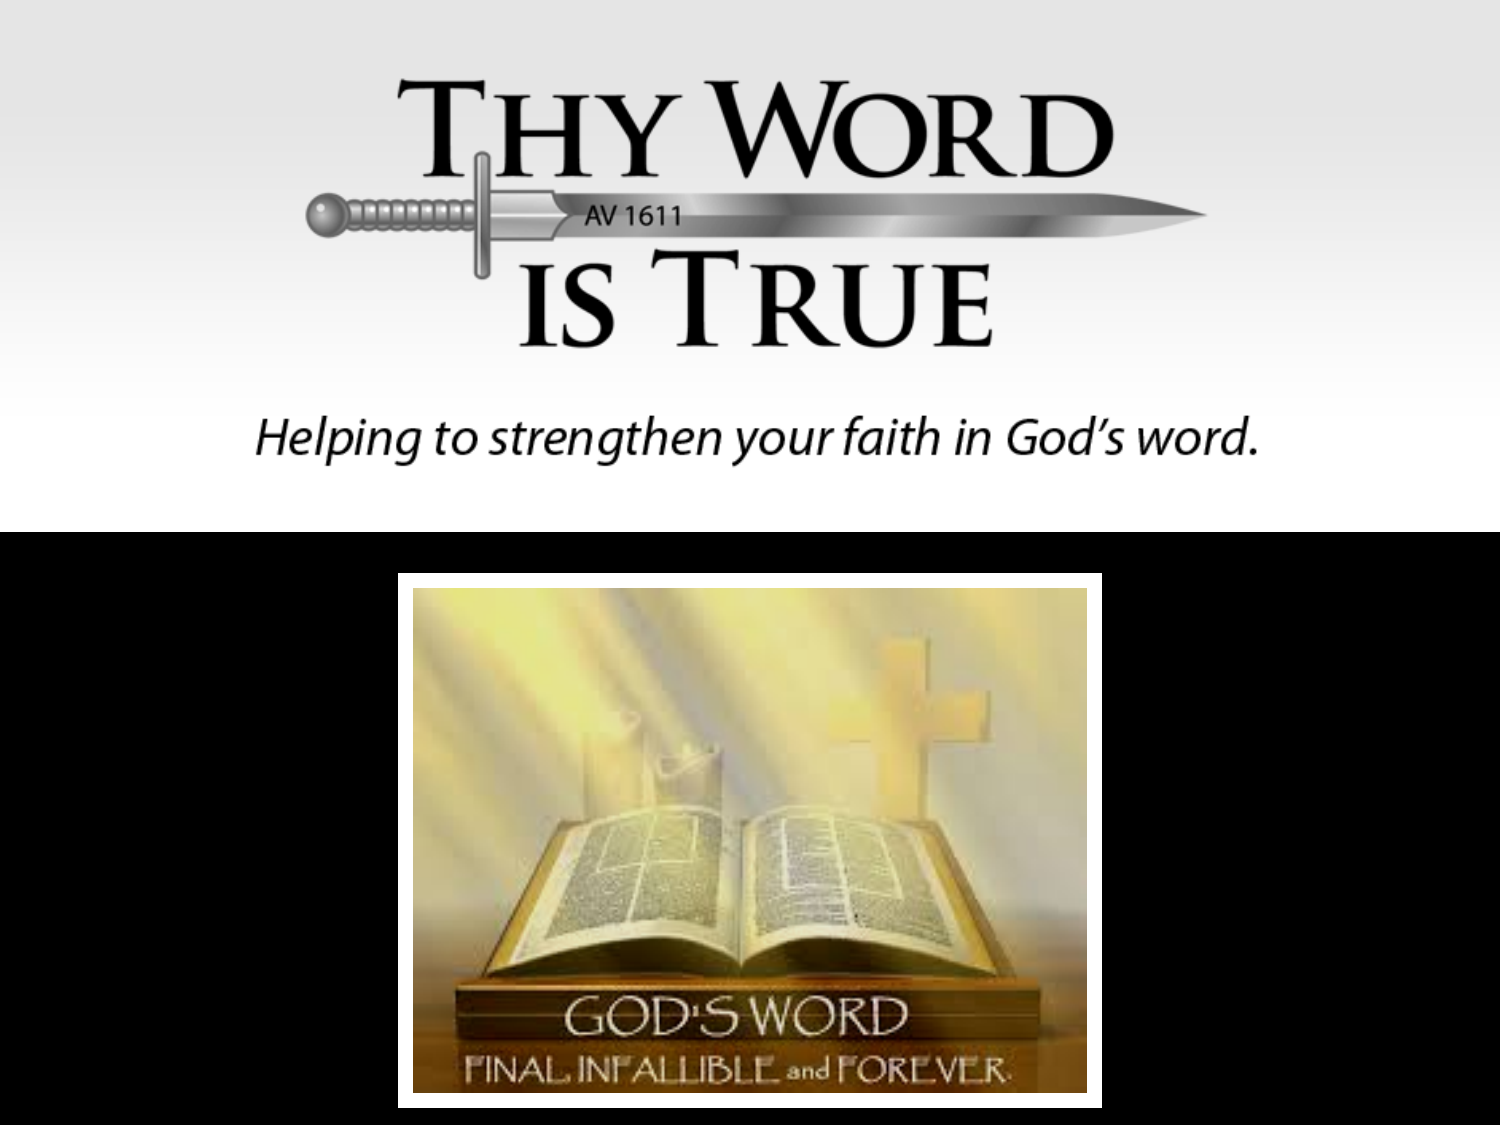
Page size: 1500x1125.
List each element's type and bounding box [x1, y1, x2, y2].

picture [0, 0, 1500, 532]
picture [412, 587, 1088, 1094]
